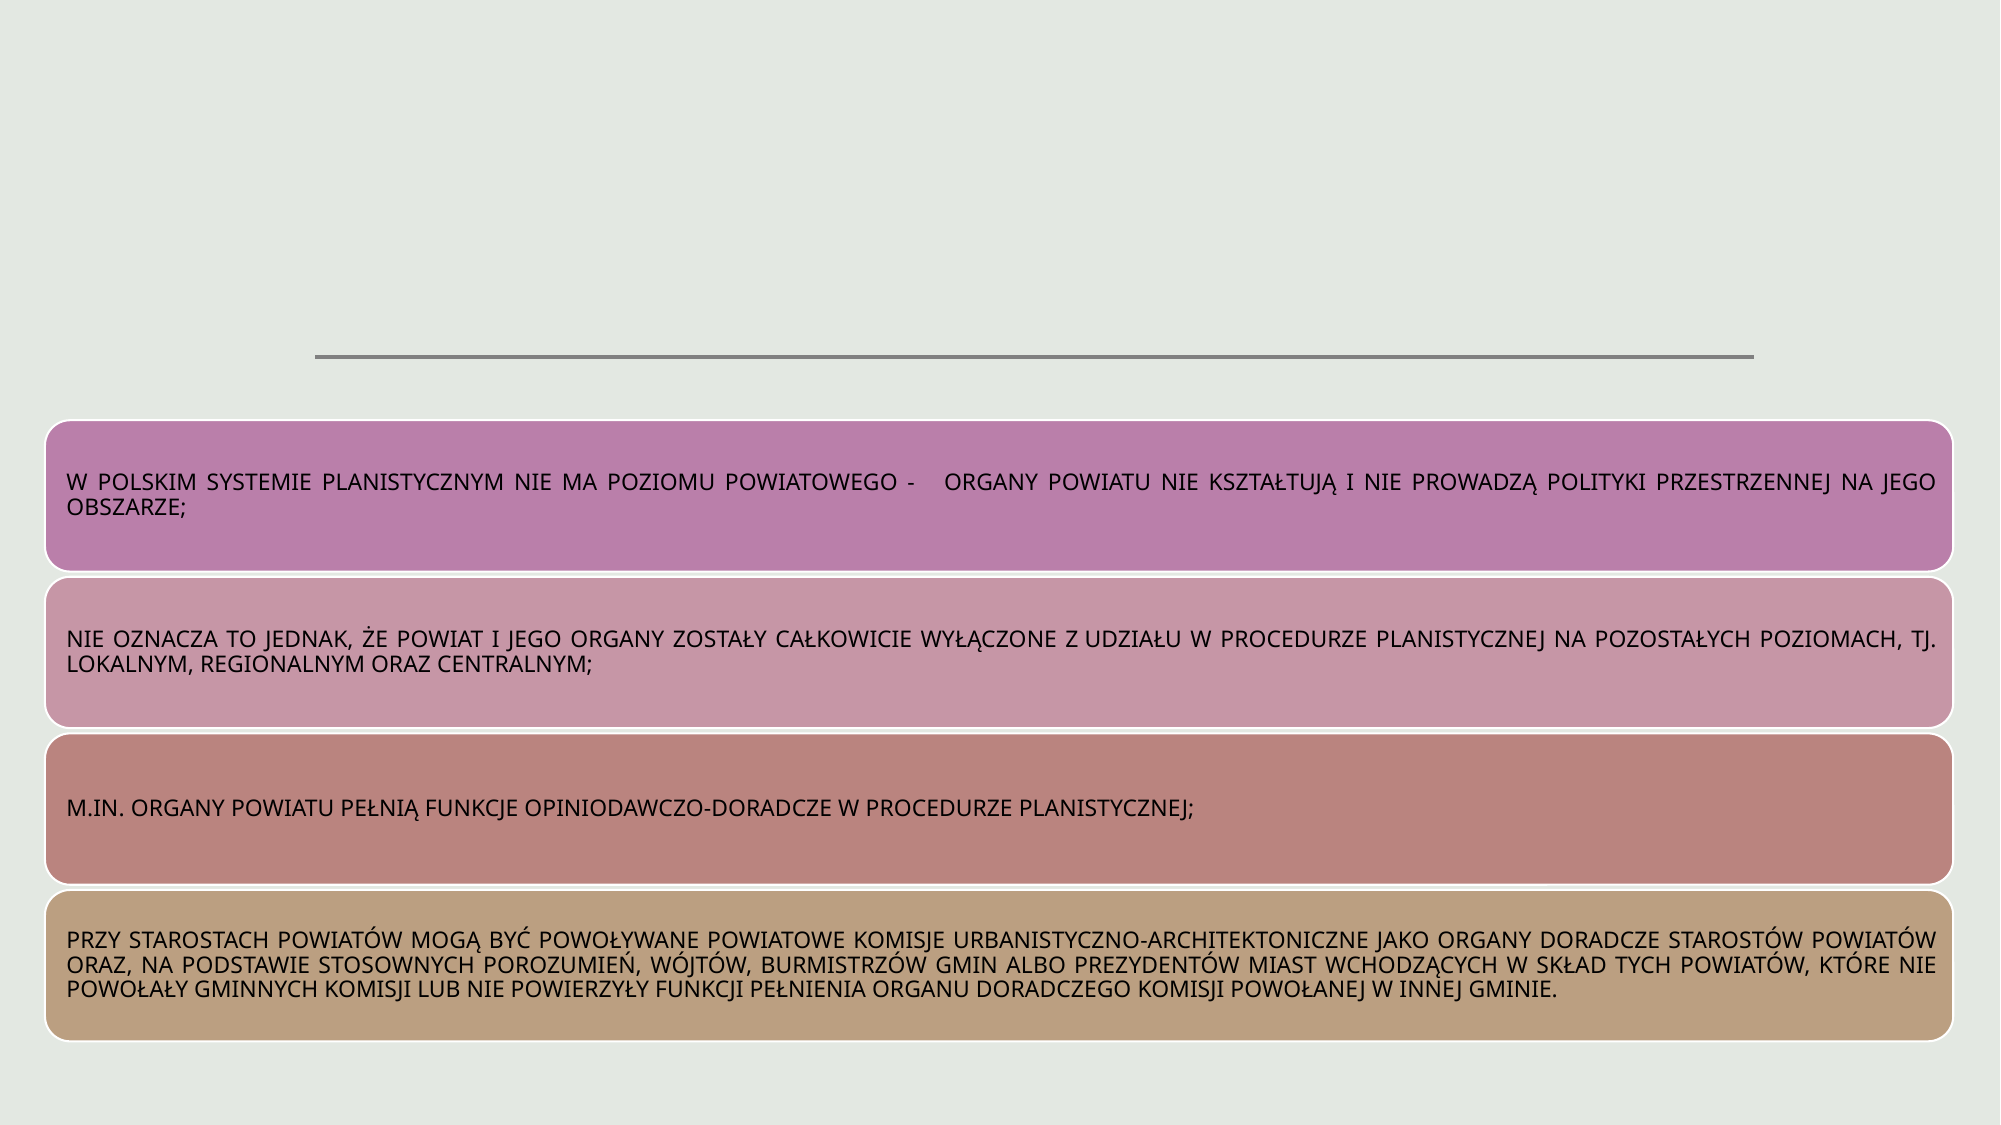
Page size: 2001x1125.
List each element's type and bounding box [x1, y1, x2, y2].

list [44, 353, 1954, 1109]
